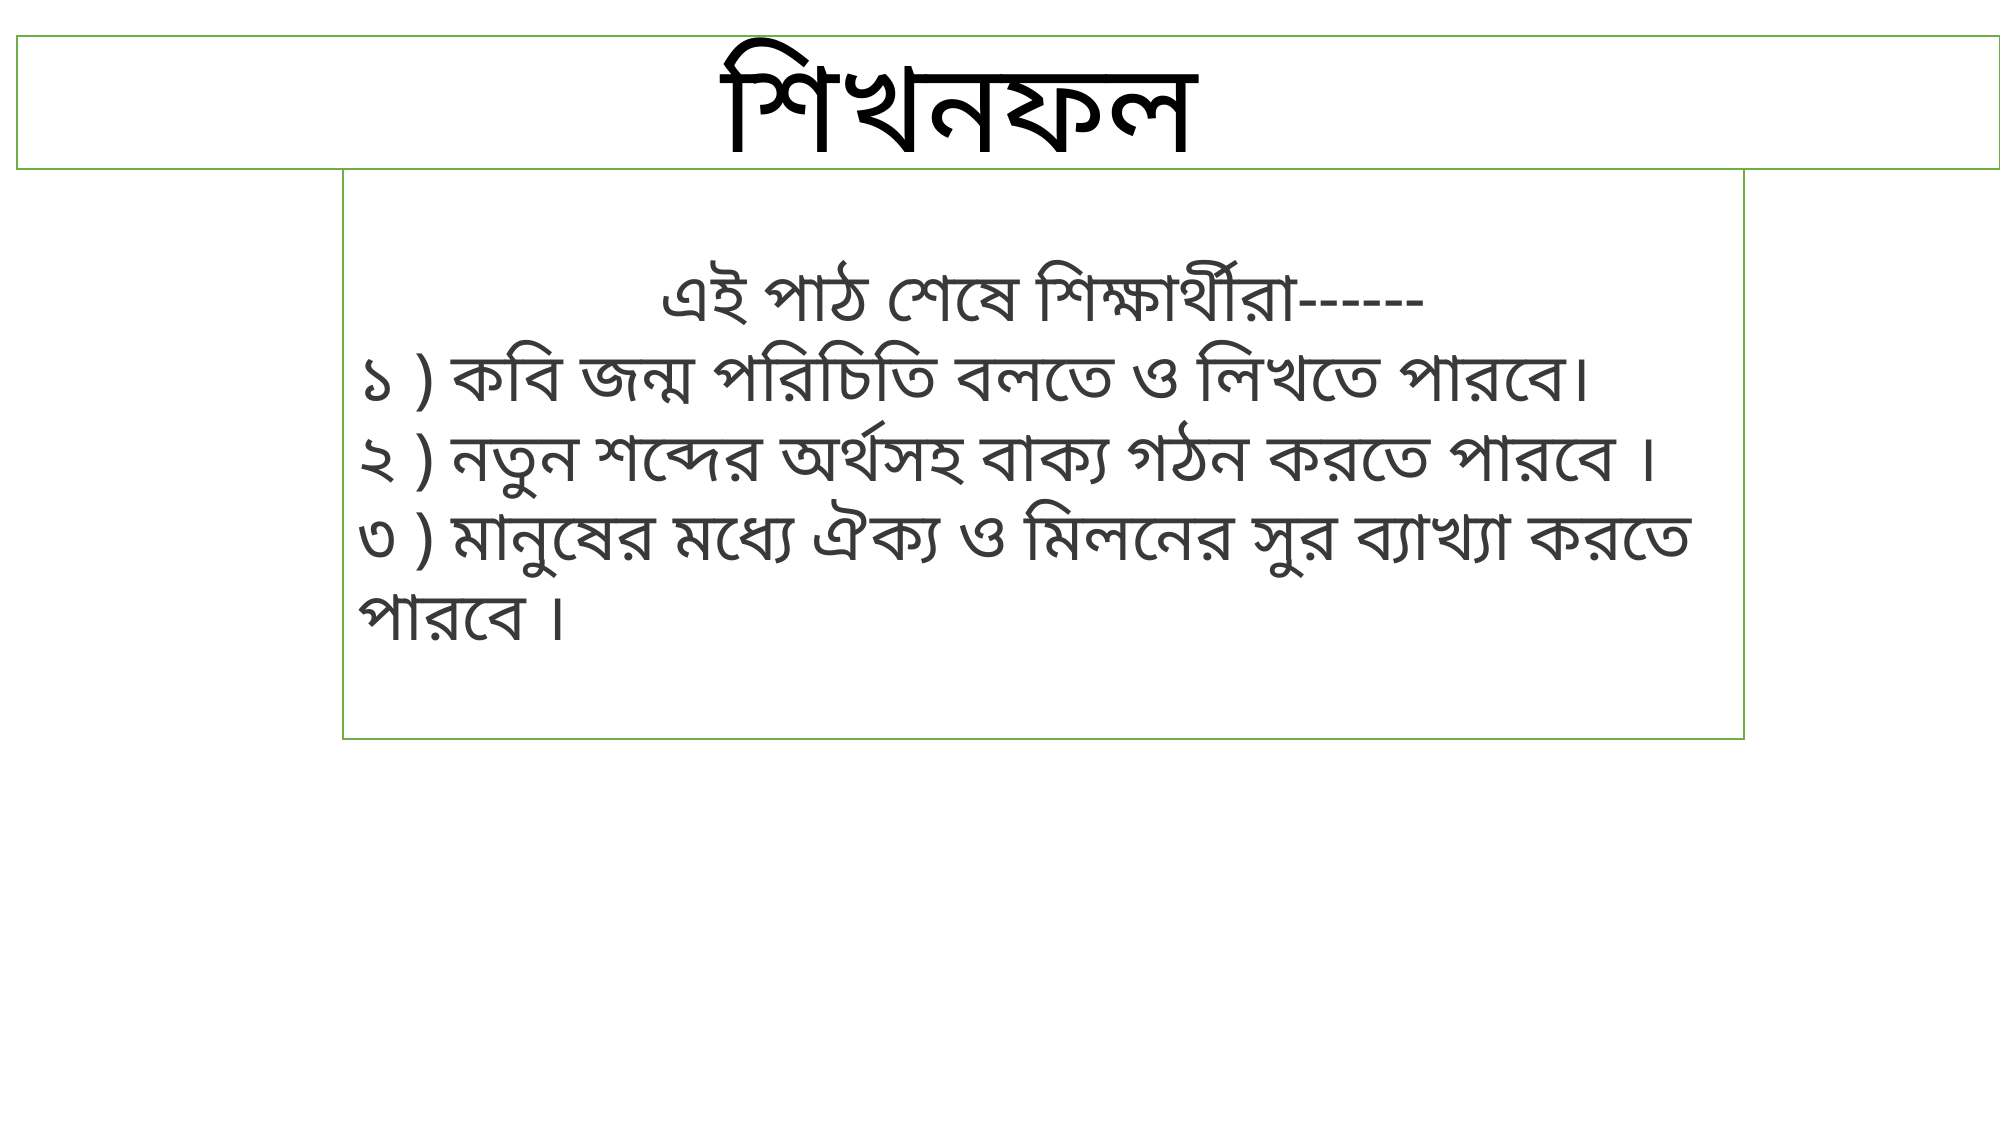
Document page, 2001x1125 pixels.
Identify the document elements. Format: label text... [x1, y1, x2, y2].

text_box এই পাঠ শেষে শিক্ষার্থীরা------ ১ ) কবি জন্ম পরিচিতি বলতে ও লিখতে পারবে। ২ ) নতুন শব্দের অর্থসহ বাক্য গঠন করতে পারবে । ৩ ) মানুষের মধ্যে ঐক্য ও মিলনের সুর ব্যাখ্যা করতে পারবে । [342, 168, 1745, 740]
text_box শিখনফল [16, 35, 2000, 170]
